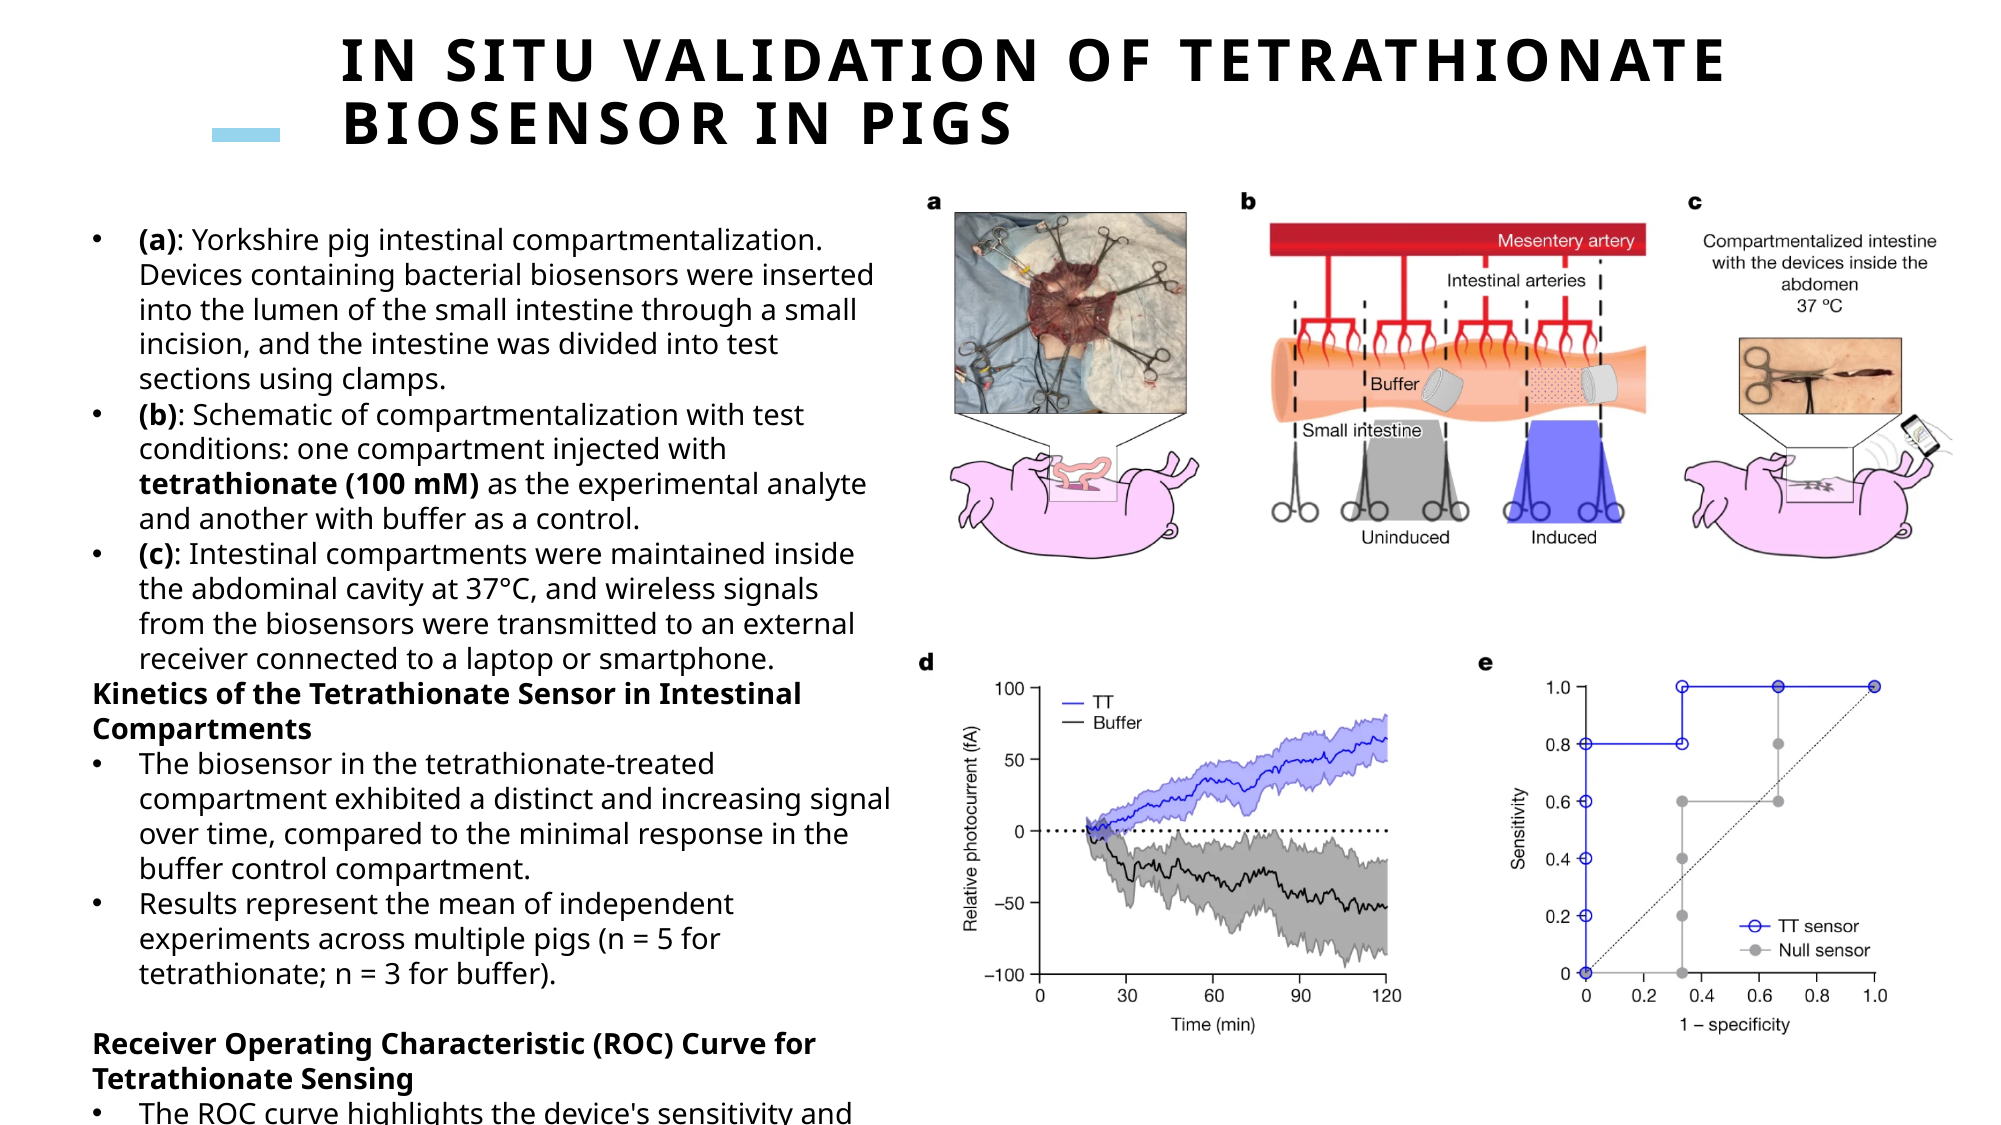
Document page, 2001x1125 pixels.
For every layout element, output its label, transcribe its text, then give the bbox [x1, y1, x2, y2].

picture [881, 635, 2000, 1044]
picture [893, 179, 1988, 564]
title In Situ Validation of Tetrathionate Biosensor in Pigs [341, 31, 1868, 182]
text_box (a): Yorkshire pig intestinal compartmentalization. Devices containing bacterial biosensors were inserted into the lumen of the small intestine through a small incision, and the intestine was divided into test sections using clamps. (b): Schematic of compartmentalization with test conditions: one compartment injected with tetrathionate (100 mM) as the experimental analyte and another with buffer as a control. (c): Intestinal compartments were maintained inside the abdominal cavity at 37°C, and wireless signals from the biosensors were transmitted to an external receiver connected to a laptop or smartphone. Kinetics of the Tetrathionate Sensor in Intestinal Compartments The biosensor in the tetrathionate-treated compartment exhibited a distinct and increasing signal over time, compared to the minimal response in the buffer control compartment. Results represent the mean of independent experiments across multiple pigs (n = 5 for tetrathionate; n = 3 for buffer). Receiver Operating Characteristic (ROC) Curve for Tetrathionate Sensing The ROC curve highlights the device's sensitivity and specificity in detecting tetrathionate after 60 minutes. The tetrathionate sensor (blue) demonstrates high sensitivity, with a clear separation from the null sensor (gray), indicating robust and accurate detection. [77, 213, 907, 1125]
